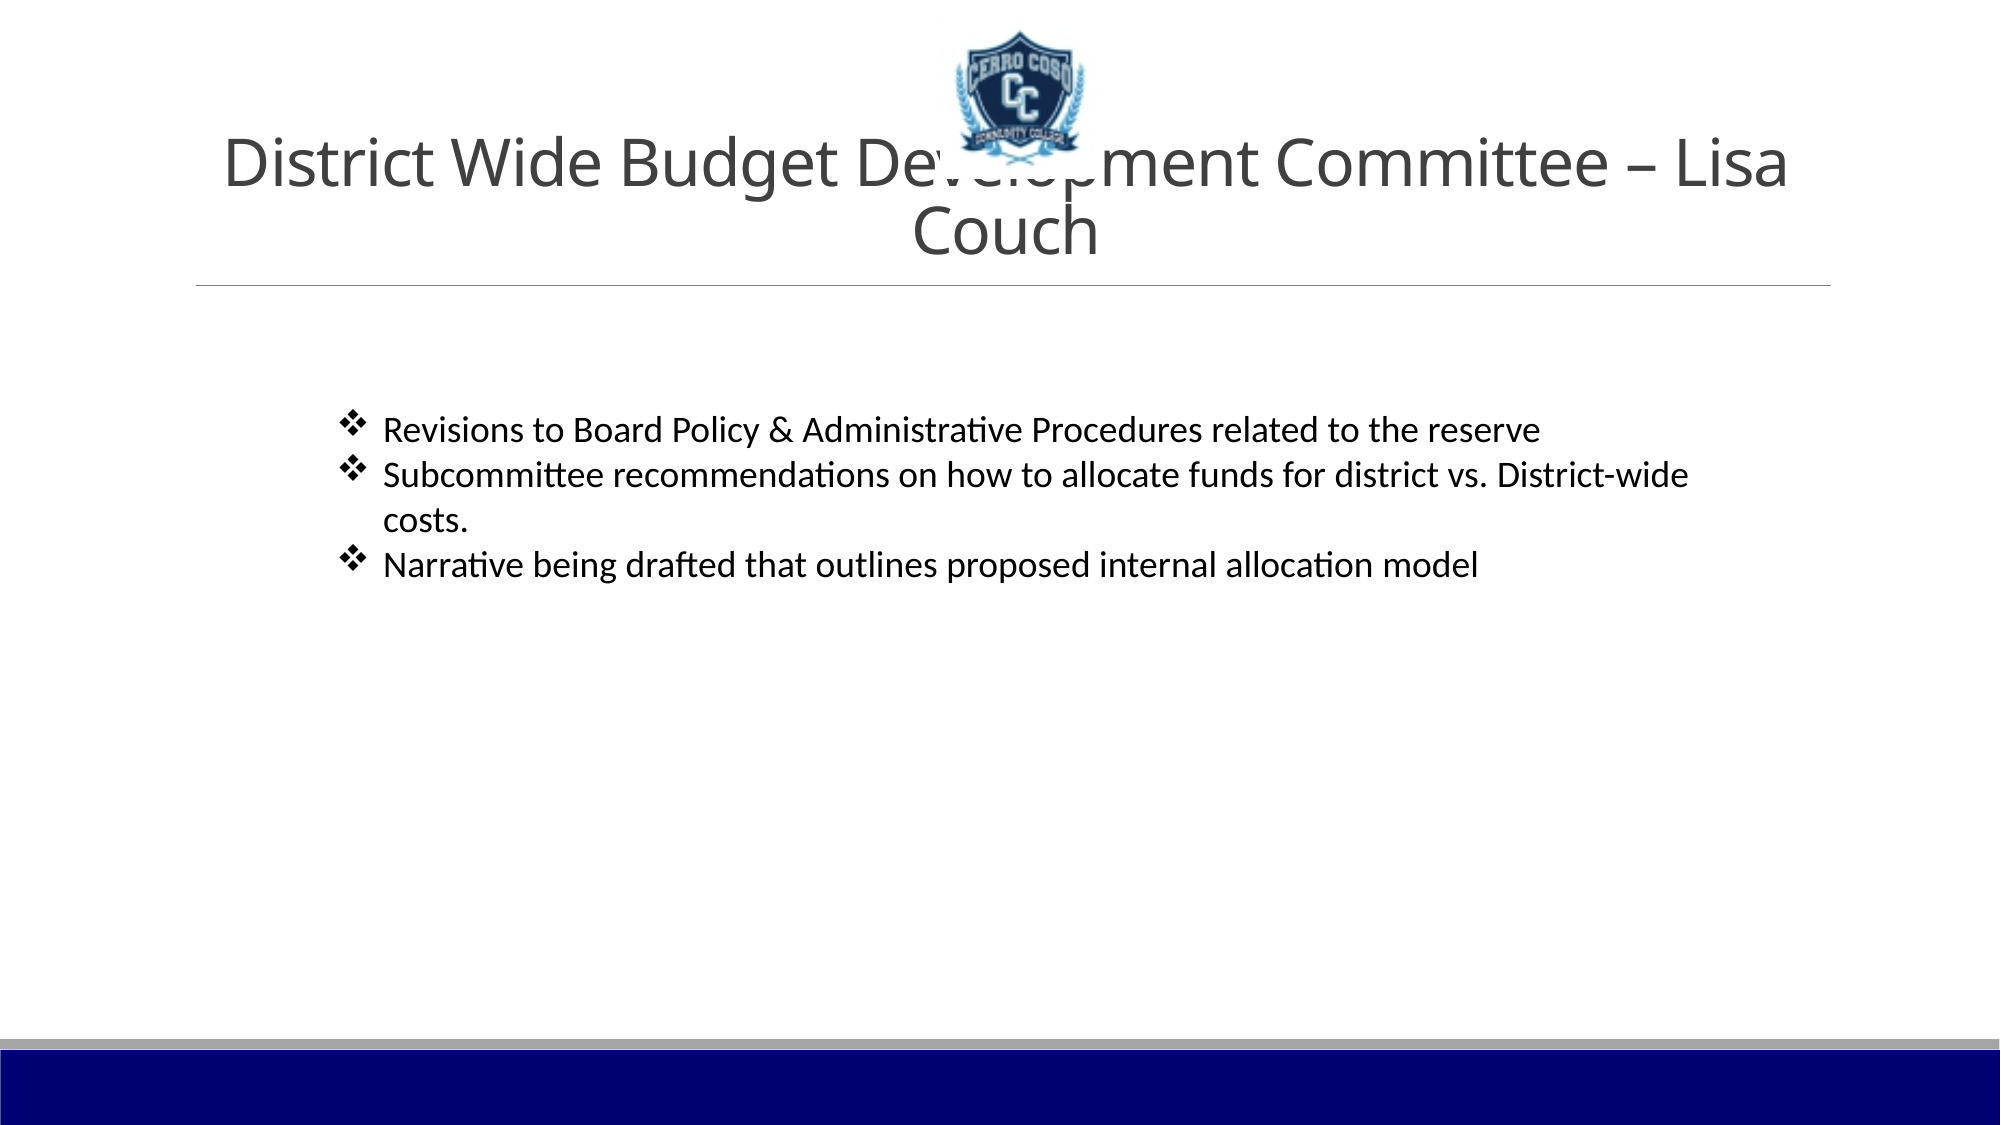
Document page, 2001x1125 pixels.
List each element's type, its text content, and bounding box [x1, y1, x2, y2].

title District Wide Budget Development Committee – Lisa Couch [181, 125, 1832, 276]
picture [939, 18, 1102, 180]
text_box Revisions to Board Policy & Administrative Procedures related to the reserve Subcommittee recommendations on how to allocate funds for district vs. District-wide costs. Narrative being drafted that outlines proposed internal allocation model [321, 352, 1746, 593]
